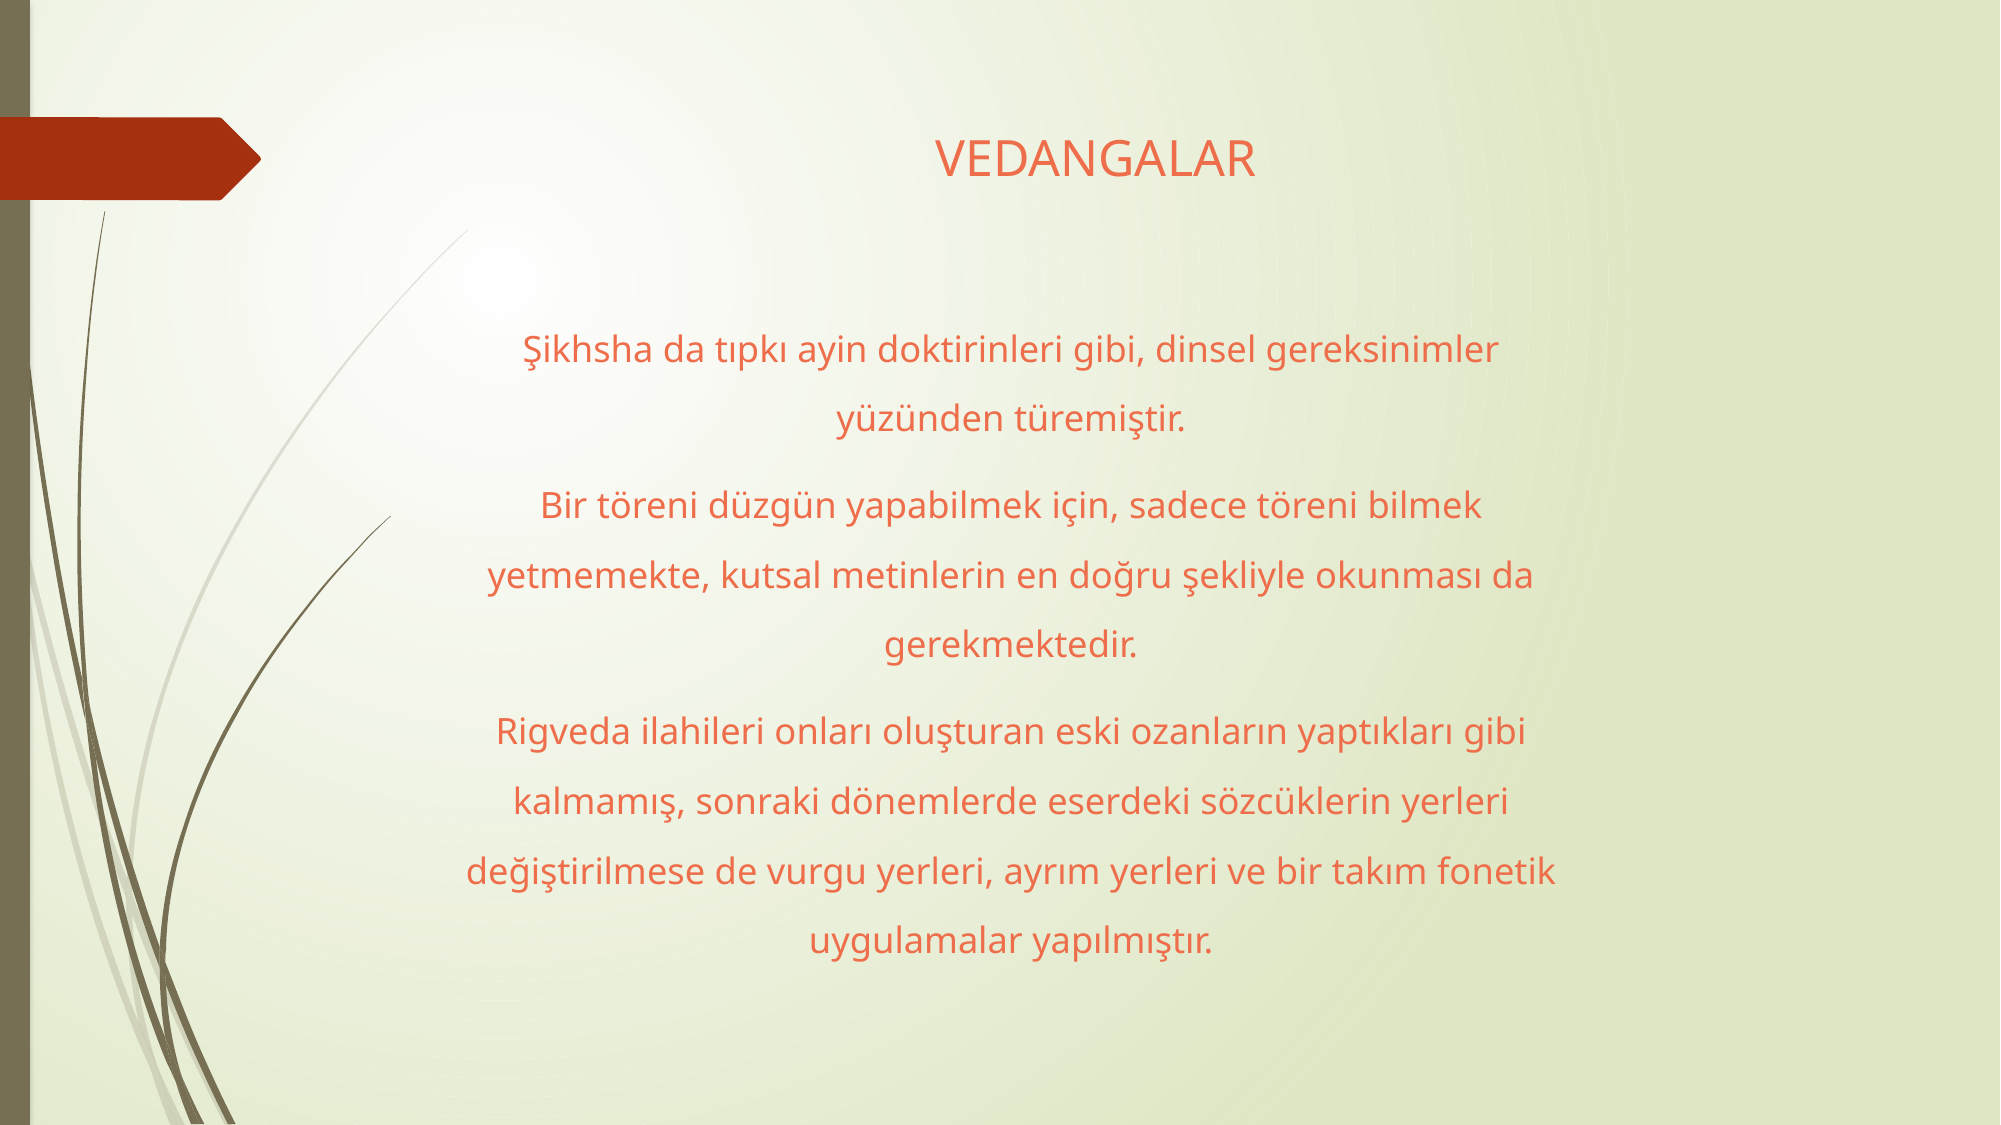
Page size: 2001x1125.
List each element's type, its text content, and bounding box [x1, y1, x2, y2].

title VEDANGALAR [589, 119, 1602, 237]
list Şikhsha da tıpkı ayin doktirinleri gibi, dinsel gereksinimler yüzünden türemiştir. Bir töreni düzgün yapabilmek için, sadece töreni bilmek yetmemekte, kutsal metinlerin en doğru şekliyle okunması da gerekmektedir. Rigveda ilahileri onları oluşturan eski ozanların yaptıkları gibi kalmamış, sonraki dönemlerde eserdeki sözcüklerin yerleri değiştirilmese de vurgu yerleri, ayrım yerleri ve bir takım fonetik uygulamalar yapılmıştır. [420, 237, 1602, 970]
